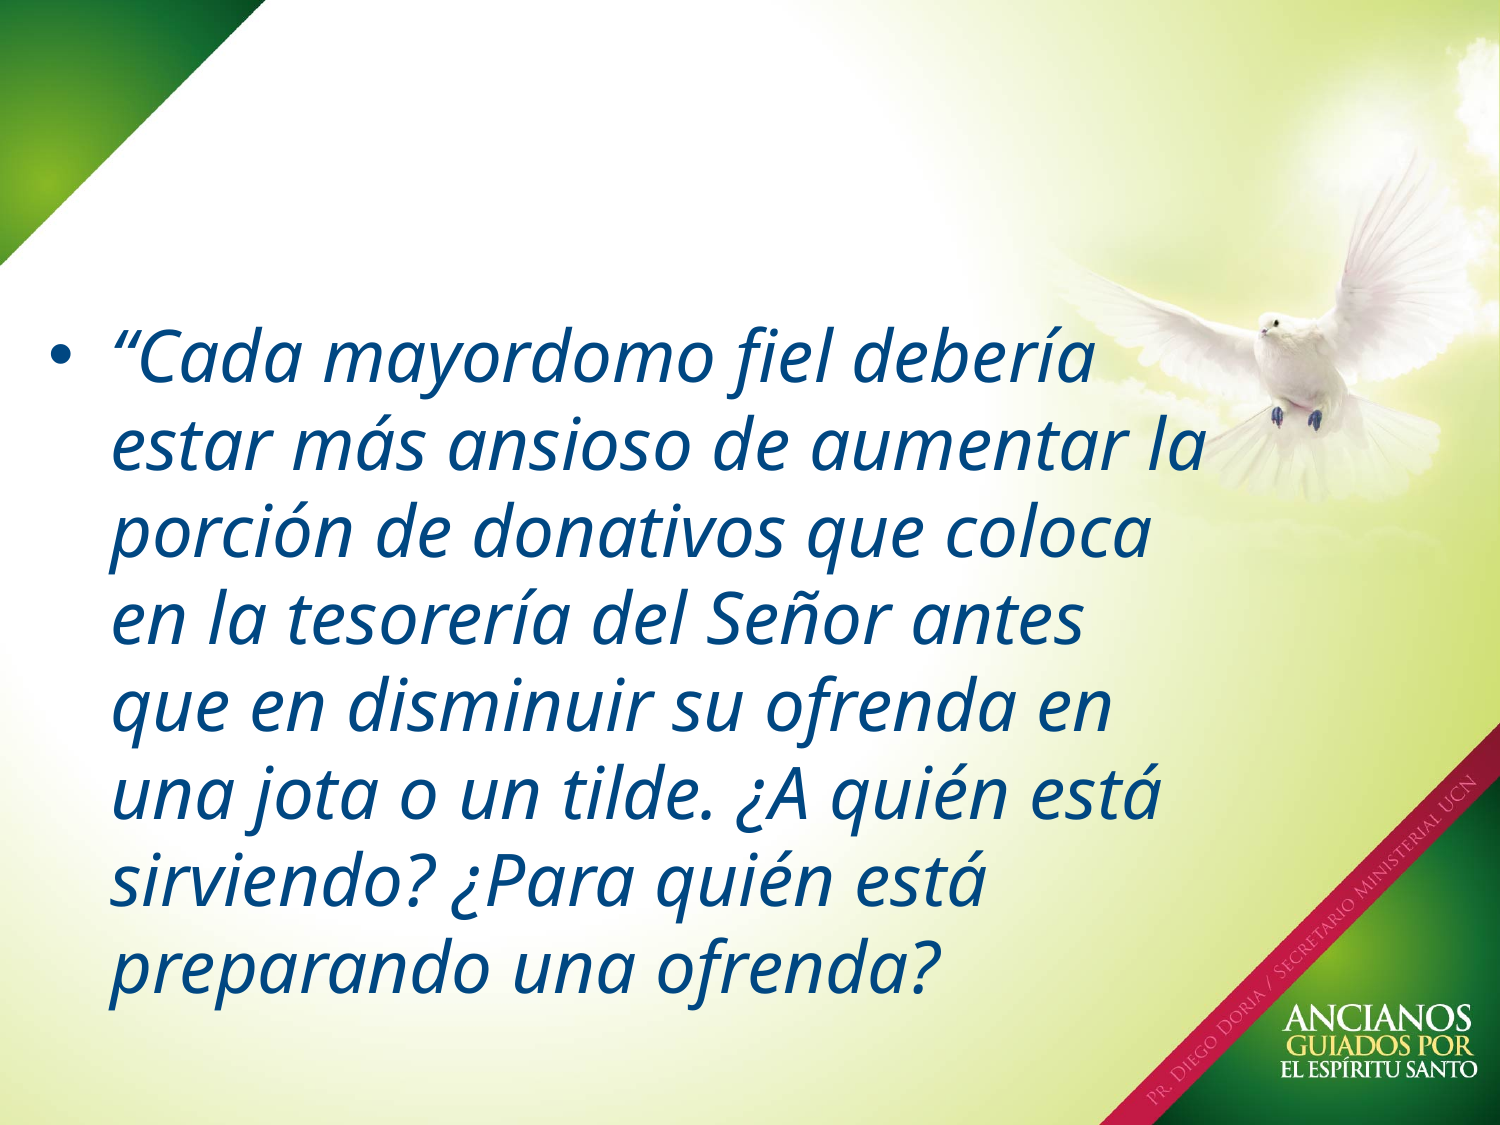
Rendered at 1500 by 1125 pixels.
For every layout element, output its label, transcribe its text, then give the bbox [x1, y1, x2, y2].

list “Cada mayordomo fiel debería estar más ansioso de aumentar la porción de donativos que coloca en la tesorería del Señor antes que en disminuir su ofrenda en una jota o un tilde. ¿A quién está sirviendo? ¿Para quién está preparando una ofrenda? [40, 302, 1225, 1024]
picture [0, 0, 1500, 1125]
